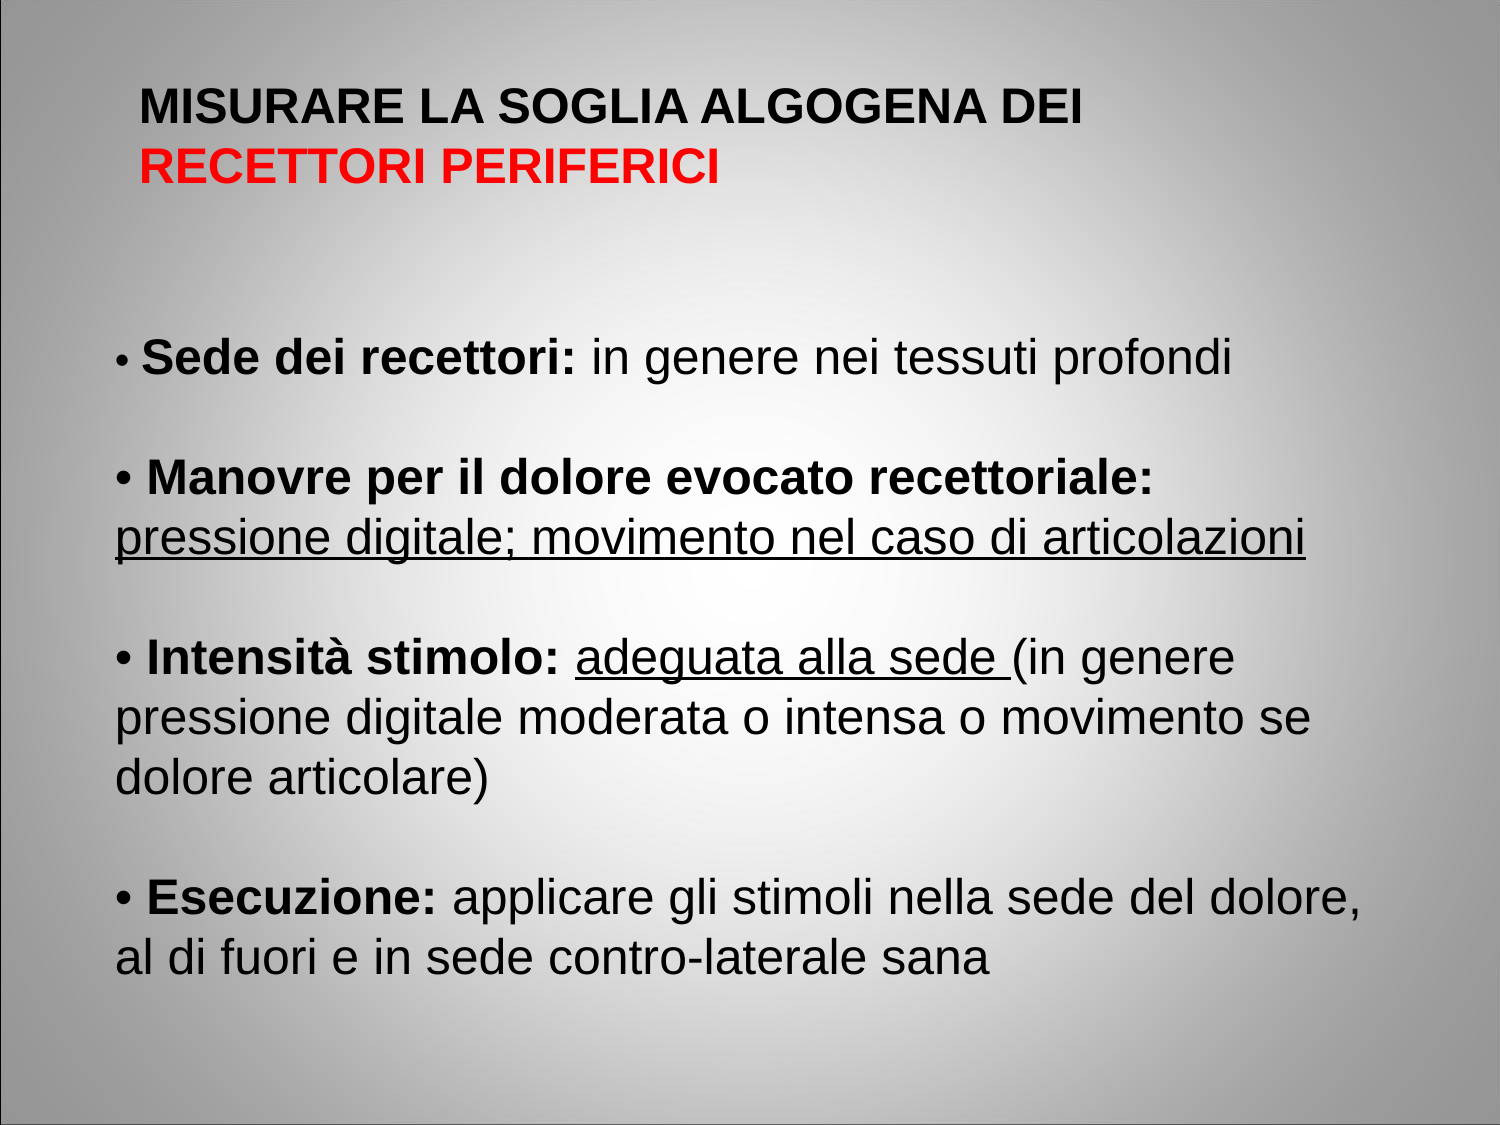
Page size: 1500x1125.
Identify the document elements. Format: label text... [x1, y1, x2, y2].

picture [0, 0, 1500, 1125]
text_box MISURARE LA SOGLIA ALGOGENA DEI RECETTORI PERIFERICI [123, 66, 1329, 202]
text_box • Sede dei recettori: in genere nei tessuti profondi • Manovre per il dolore evocato recettoriale: pressione digitale; movimento nel caso di articolazioni • Intensità stimolo: adeguata alla sede (in genere pressione digitale moderata o intensa o movimento se dolore articolare) • Esecuzione: applicare gli stimoli nella sede del dolore, al di fuori e in sede contro-laterale sana [100, 271, 1400, 993]
